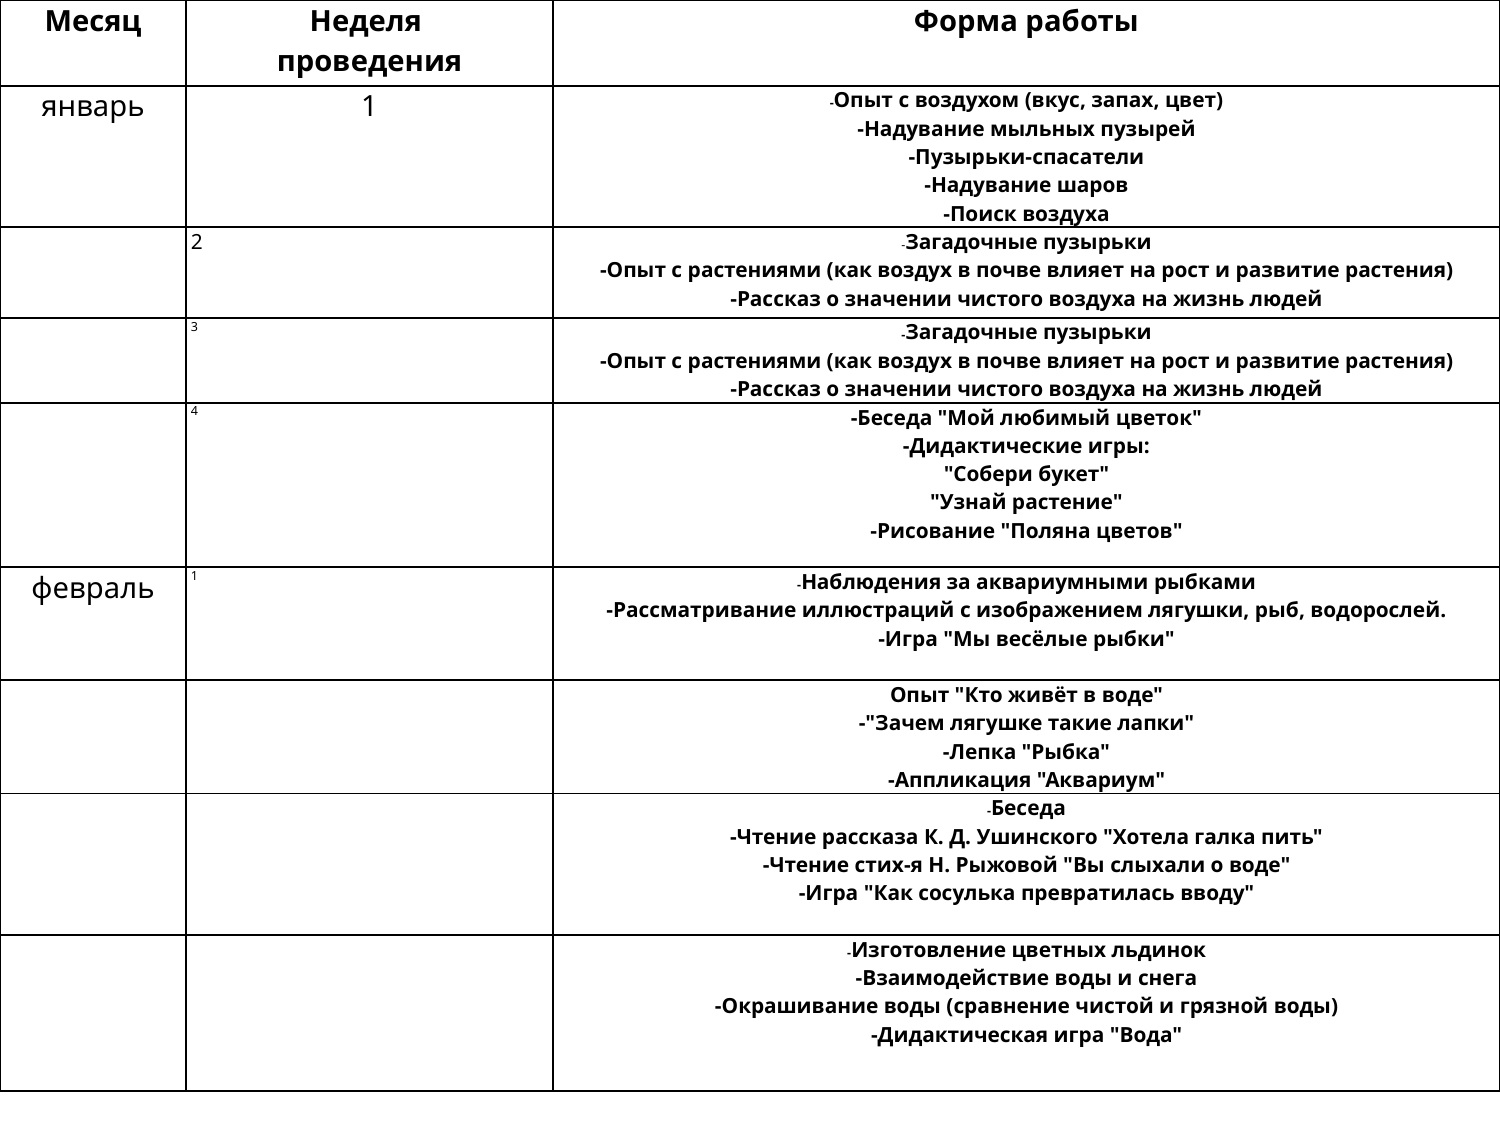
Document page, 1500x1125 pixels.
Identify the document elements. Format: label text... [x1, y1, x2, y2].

table_cell [1, 404, 185, 566]
table_cell -Загадочные пузырьки -Опыт с растениями (как воздух в почве влияет на рост и развитие растения) -Рассказ о значении чистого воздуха на жизнь людей [554, 228, 1499, 317]
table_header Форма работы [554, 1, 1499, 85]
table_cell февраль [1, 568, 185, 679]
table_header Неделя проведения [187, 1, 552, 85]
table_cell 1 [187, 568, 552, 679]
table_cell [1, 681, 185, 793]
table_cell [1, 228, 185, 317]
table_cell 4 [187, 404, 552, 566]
table_header Месяц [1, 1, 185, 85]
table_cell -Загадочные пузырьки -Опыт с растениями (как воздух в почве влияет на рост и развитие растения) -Рассказ о значении чистого воздуха на жизнь людей [554, 319, 1499, 402]
table_cell -Изготовление цветных льдинок -Взаимодействие воды и снега -Окрашивание воды (сравнение чистой и грязной воды) -Дидактическая игра "Вода" [554, 936, 1499, 1090]
table_cell 2 [187, 228, 552, 317]
table_cell [1, 319, 185, 402]
table_cell [187, 936, 552, 1090]
table_cell январь [1, 87, 185, 226]
table_cell -Беседа -Чтение рассказа К. Д. Ушинского "Хотела галка пить" -Чтение стих-я Н. Рыжовой "Вы слыхали о воде" -Игра "Как сосулька превратилась вводу" [554, 794, 1499, 934]
table_cell 1 [187, 87, 552, 226]
table_cell [187, 681, 552, 793]
table_cell [1, 936, 185, 1090]
table_cell 3 [187, 319, 552, 402]
table_cell -Опыт с воздухом (вкус, запах, цвет) -Надувание мыльных пузырей -Пузырьки-спасатели -Надувание шаров -Поиск воздуха [554, 87, 1499, 226]
table_cell [1, 794, 185, 934]
table_cell -Наблюдения за аквариумными рыбками -Рассматривание иллюстраций с изображением лягушки, рыб, водорослей. -Игра "Мы весёлые рыбки" [554, 568, 1499, 679]
table_cell [187, 794, 552, 934]
table_cell -Беседа "Мой любимый цветок" -Дидактические игры: "Собери букет" "Узнай растение" -Рисование "Поляна цветов" [554, 404, 1499, 566]
table_cell Опыт "Кто живёт в воде" -"Зачем лягушке такие лапки" -Лепка "Рыбка" -Аппликация "Аквариум" [554, 681, 1499, 793]
